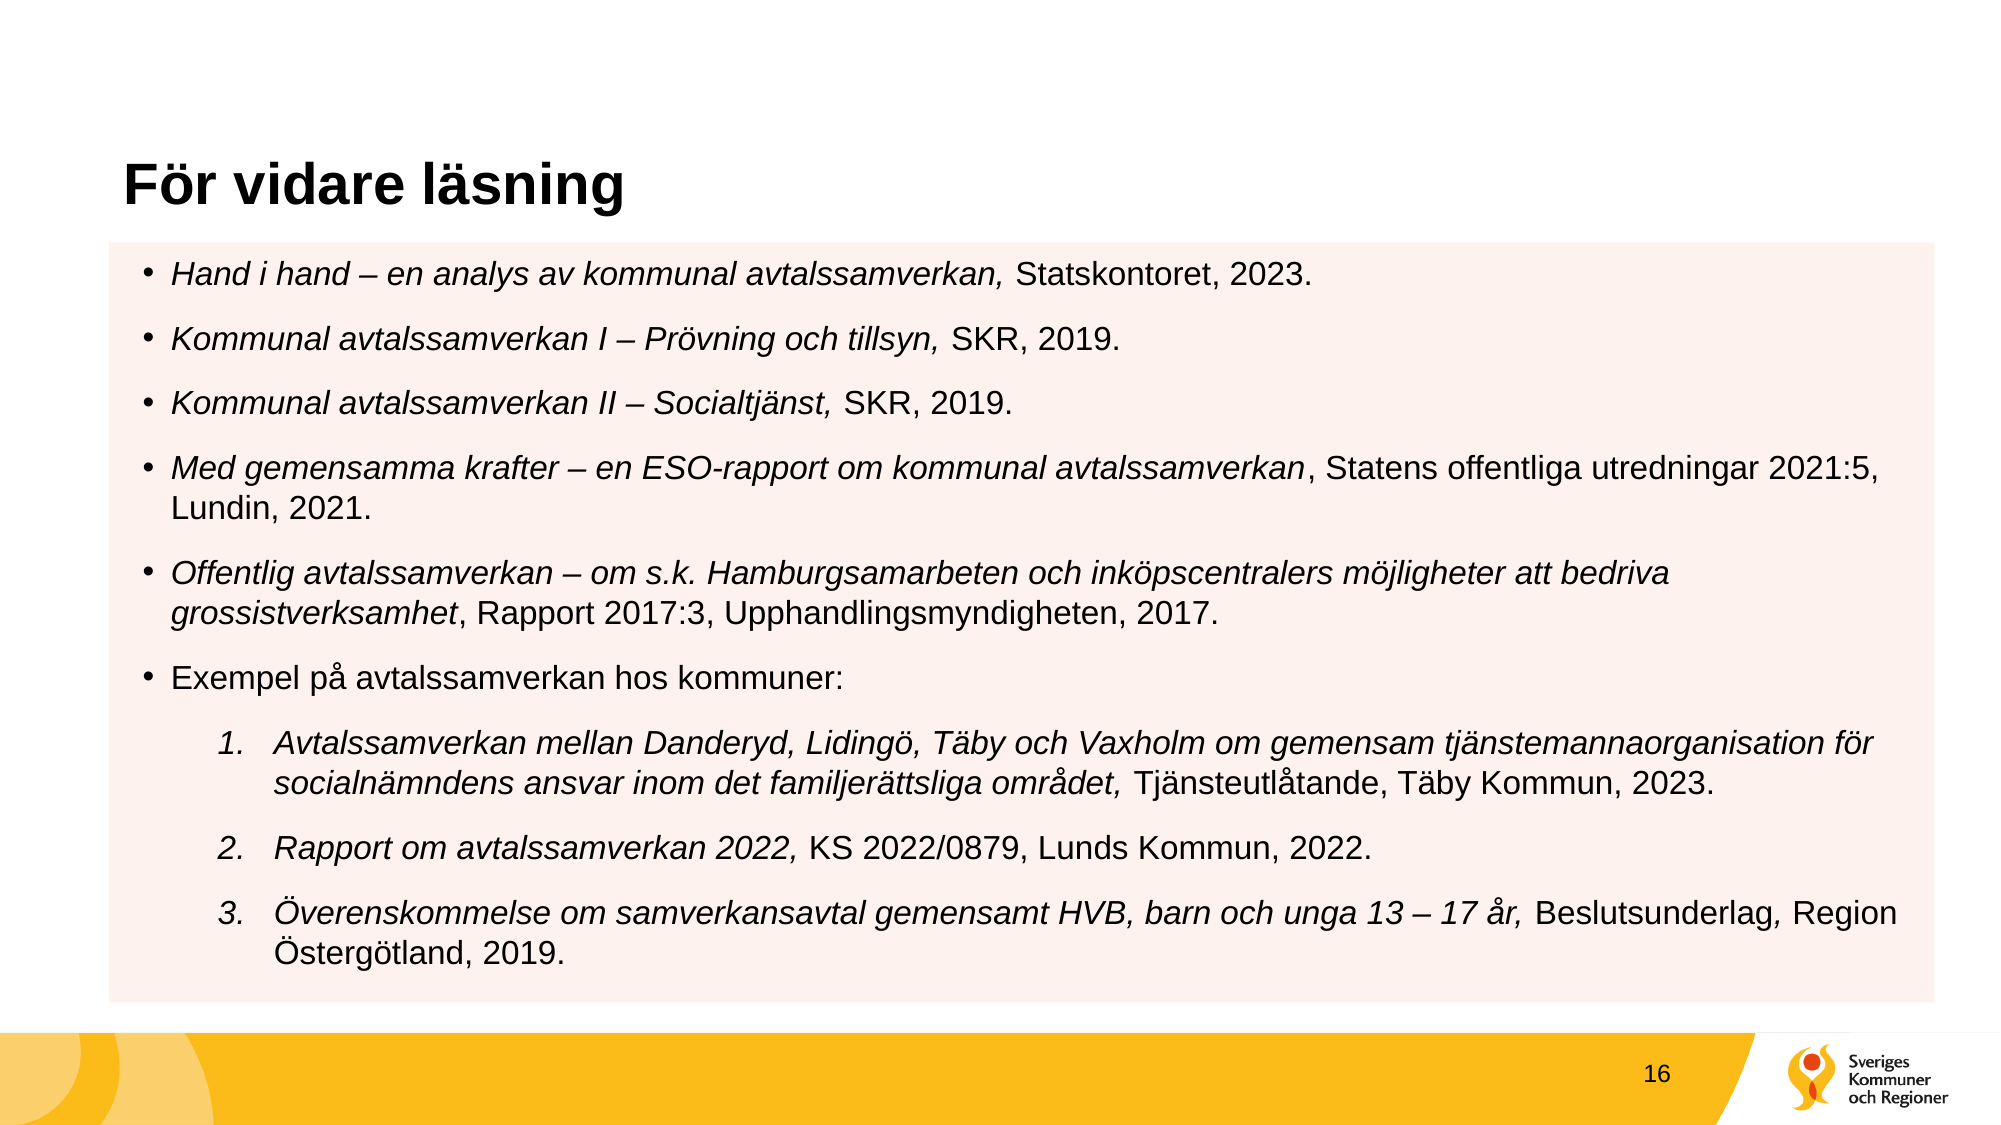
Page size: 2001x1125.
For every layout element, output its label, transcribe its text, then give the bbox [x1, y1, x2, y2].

text_box Hand i hand – en analys av kommunal avtalssamverkan, Statskontoret, 2023. Kommunal avtalssamverkan I – Prövning och tillsyn, SKR, 2019. Kommunal avtalssamverkan II – Socialtjänst, SKR, 2019. Med gemensamma krafter – en ESO-rapport om kommunal avtalssamverkan, Statens offentliga utredningar 2021:5, Lundin, 2021. Offentlig avtalssamverkan – om s.k. Hamburgsamarbeten och inköpscentralers möjligheter att bedriva grossistverksamhet, Rapport 2017:3, Upphandlingsmyndigheten, 2017. Exempel på avtalssamverkan hos kommuner: Avtalssamverkan mellan Danderyd, Lidingö, Täby och Vaxholm om gemensam tjänstemannaorganisation för socialnämndens ansvar inom det familjerättsliga området, Tjänsteutlåtande, Täby Kommun, 2023. Rapport om avtalssamverkan 2022, KS 2022/0879, Lunds Kommun, 2022. Överenskommelse om samverkansavtal gemensamt HVB, barn och unga 13 – 17 år, Beslutsunderlag, Region Östergötland, 2019. [127, 244, 1916, 979]
title För vidare läsning [108, 143, 1686, 241]
picture [0, 0, 2000, 1125]
slide_number 16 [1477, 1042, 1687, 1103]
text_box [108, 241, 1935, 1003]
